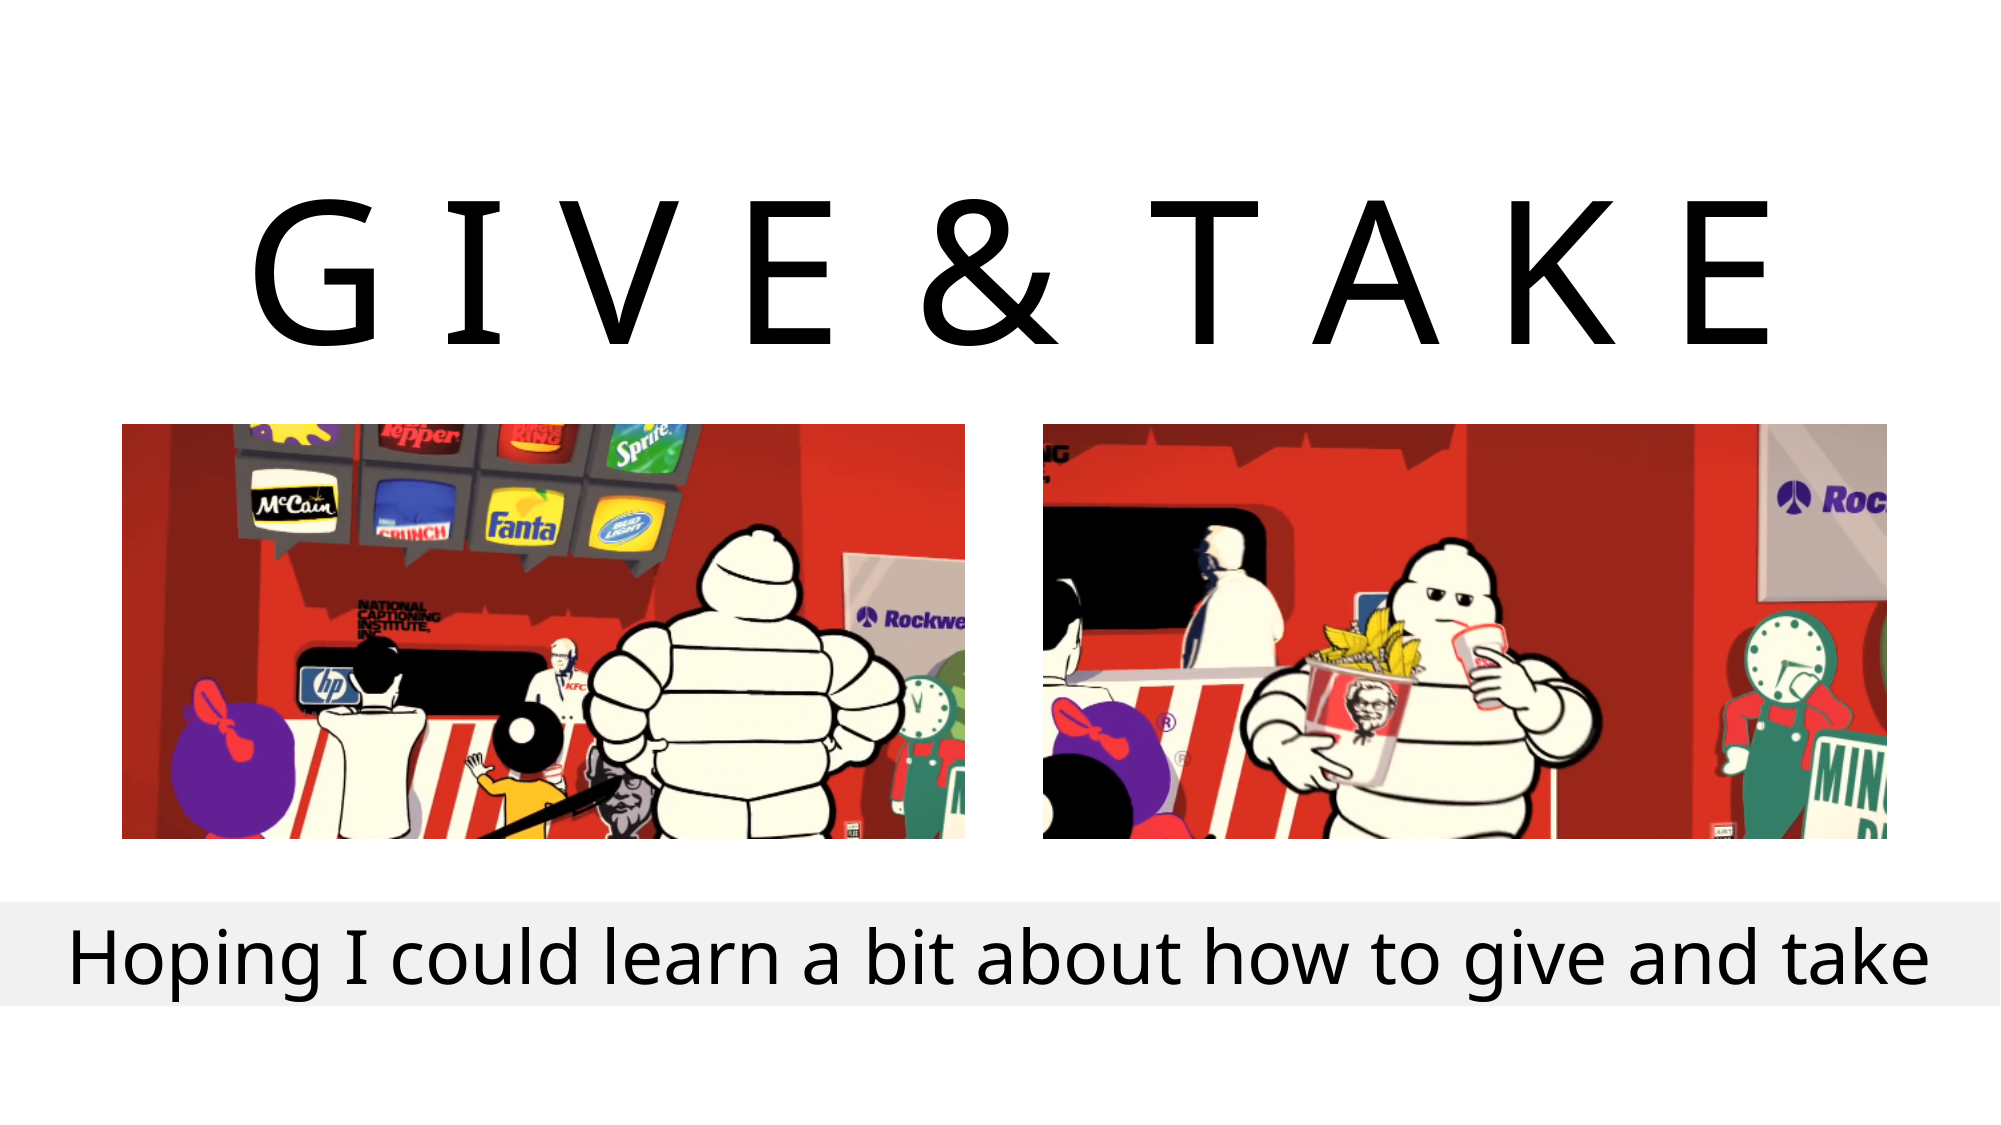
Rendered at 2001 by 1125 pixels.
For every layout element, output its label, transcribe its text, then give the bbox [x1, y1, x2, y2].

text_box Hoping I could learn a bit about how to give and take [0, 901, 2000, 1007]
text_box & [965, 137, 1042, 392]
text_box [1042, 137, 1887, 839]
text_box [122, 137, 965, 839]
